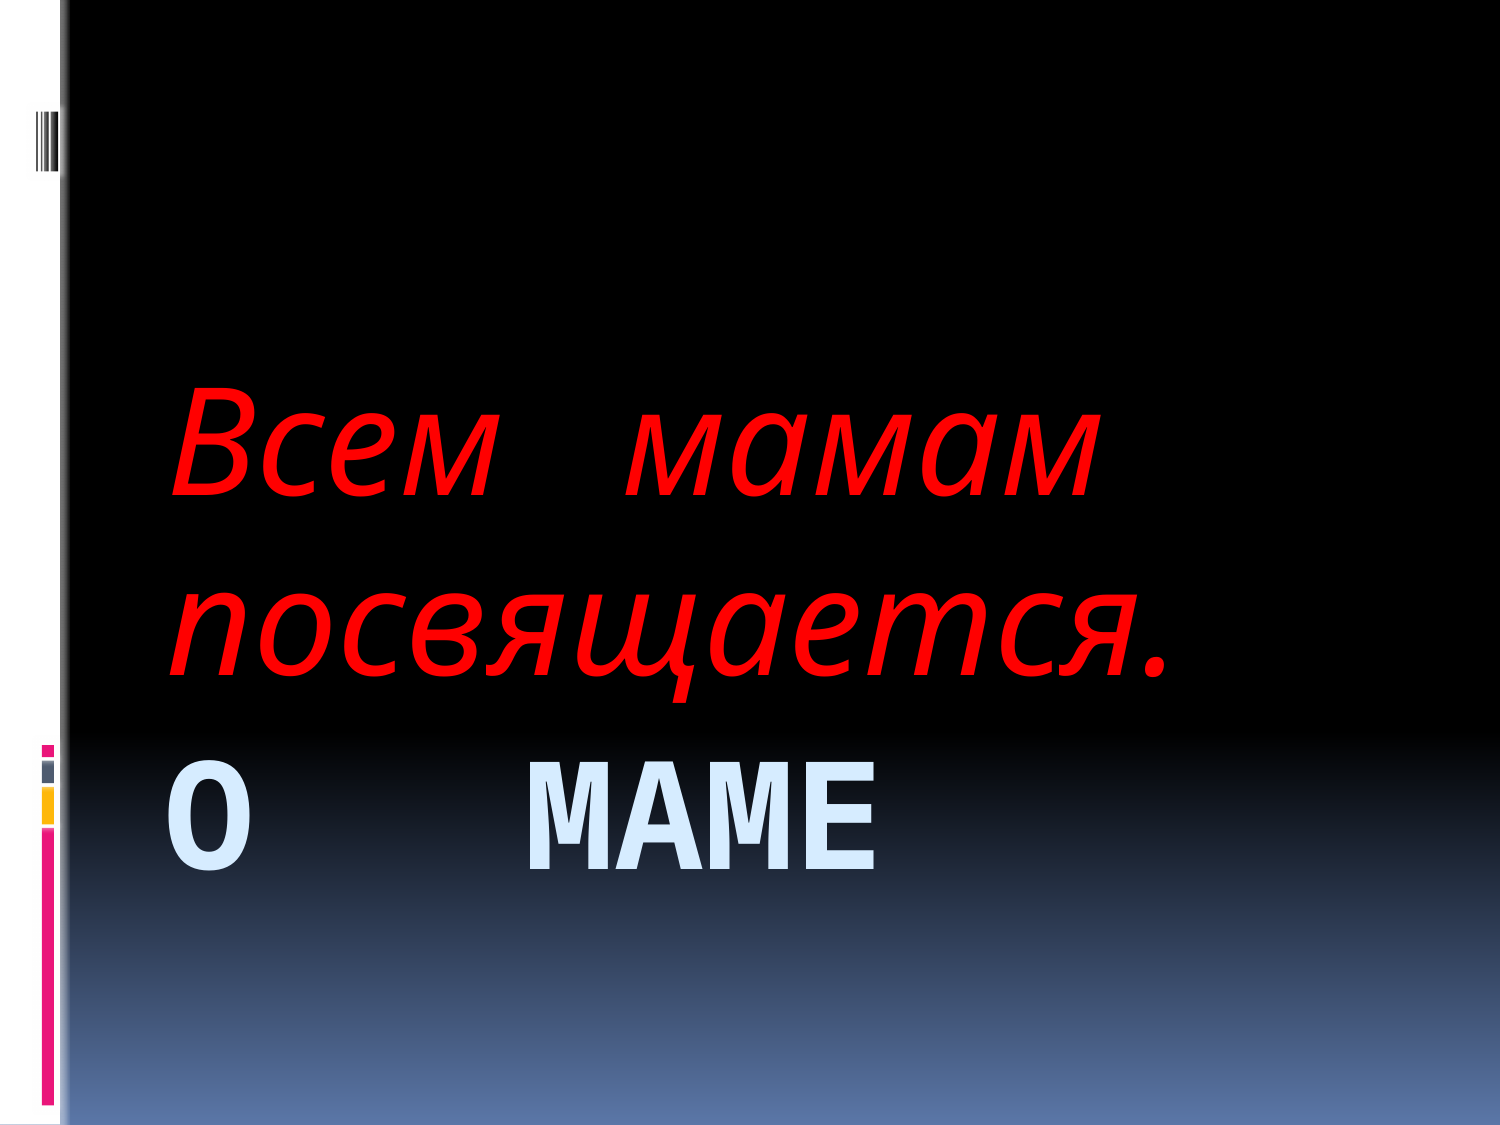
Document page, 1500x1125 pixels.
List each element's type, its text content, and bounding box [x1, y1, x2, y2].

subtitle Всем мамам посвящается. [149, 464, 1426, 713]
title О маме блюз [150, 713, 1425, 1037]
